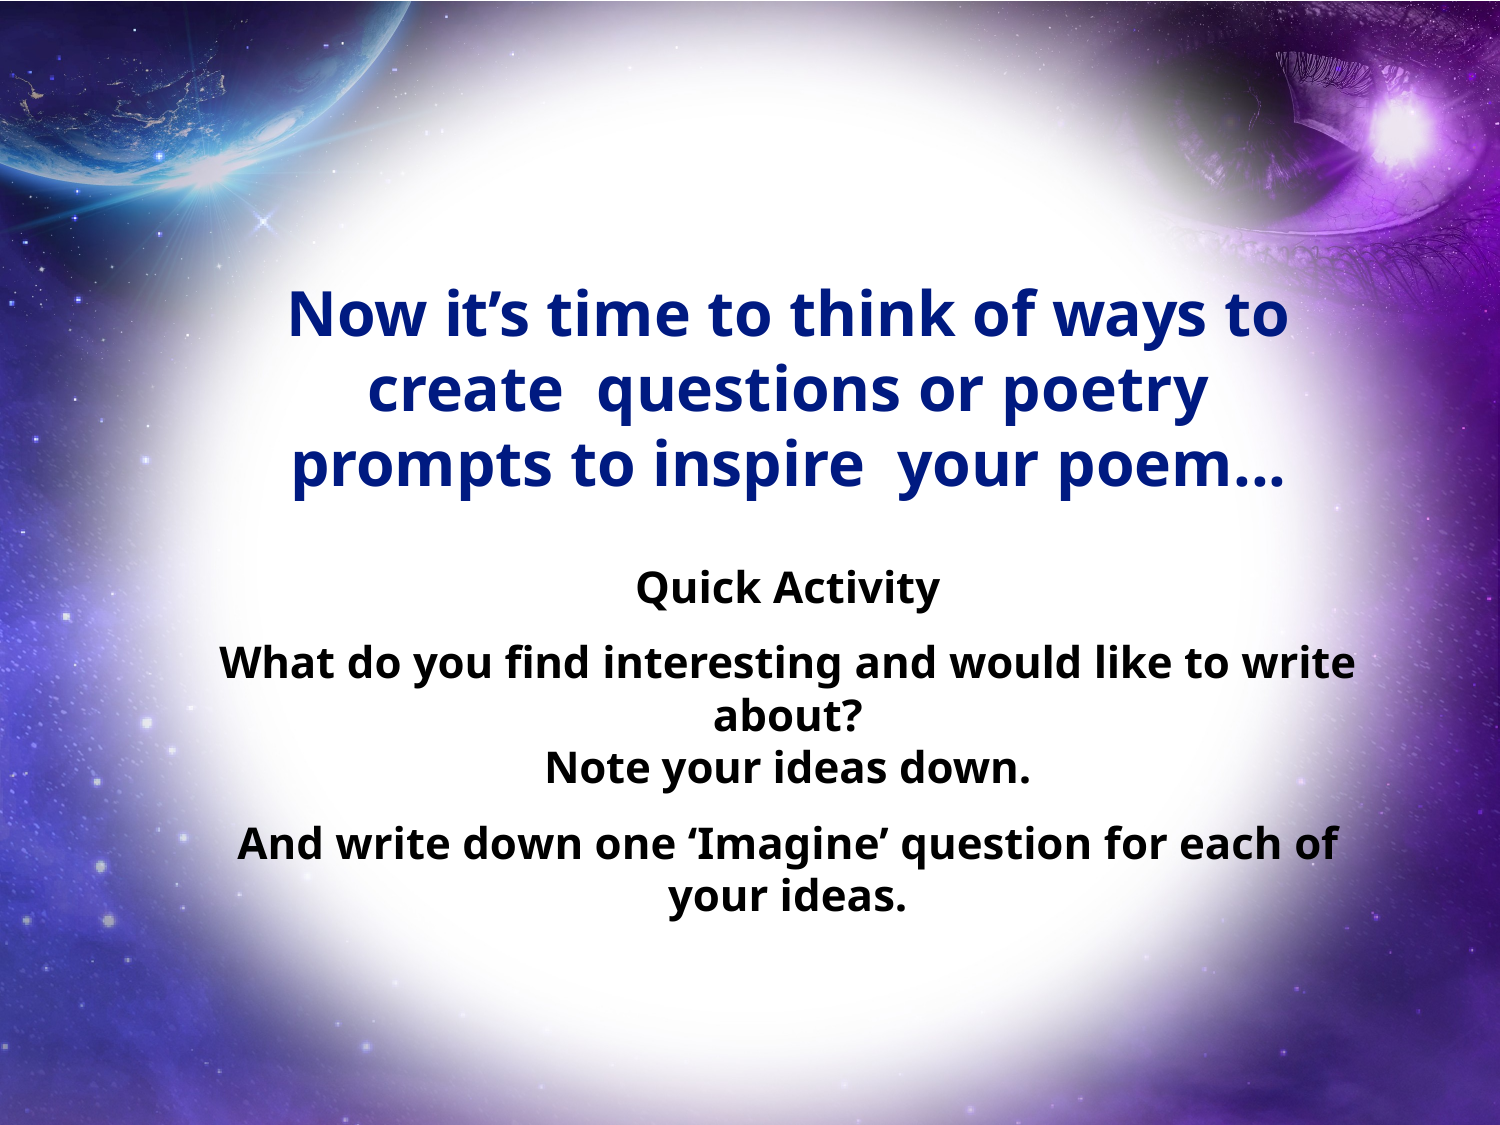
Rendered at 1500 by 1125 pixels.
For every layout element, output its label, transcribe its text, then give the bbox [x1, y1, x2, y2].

picture [0, 1, 1500, 1125]
title Now it’s time to think of ways to create questions or poetry prompts to inspire your poem... [249, 271, 1326, 305]
list Quick Activity What do you find interesting and would like to write about? Note your ideas down. And write down one ‘Imagine’ question for each of your ideas. [111, 305, 1389, 1125]
